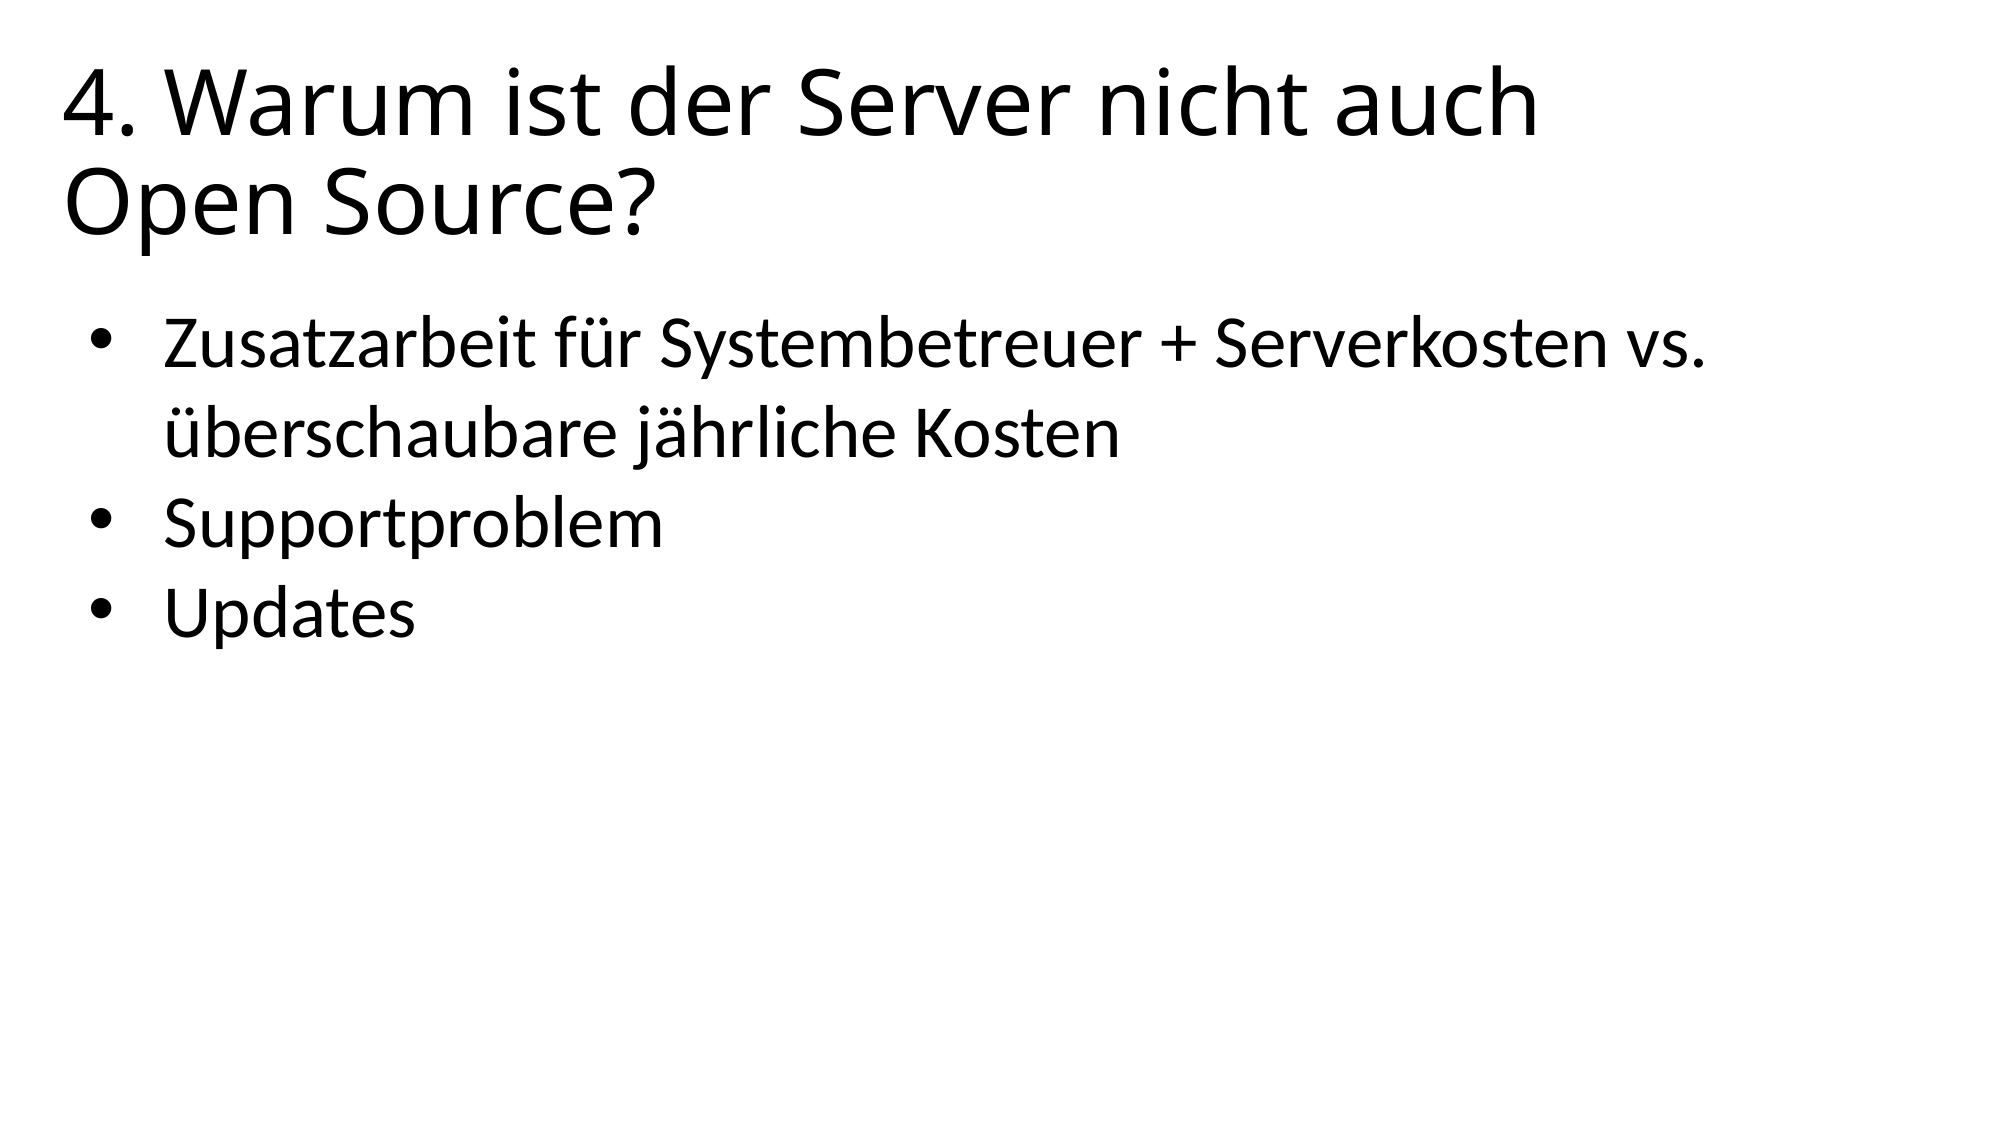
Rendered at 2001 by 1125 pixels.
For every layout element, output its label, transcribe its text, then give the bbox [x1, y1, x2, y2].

text_box 4. Warum ist der Server nicht auch Open Source? [47, 49, 1773, 200]
text_box Zusatzarbeit für Systembetreuer + Serverkosten vs. überschaubare jährliche Kosten Supportproblem Updates [74, 285, 1742, 841]
